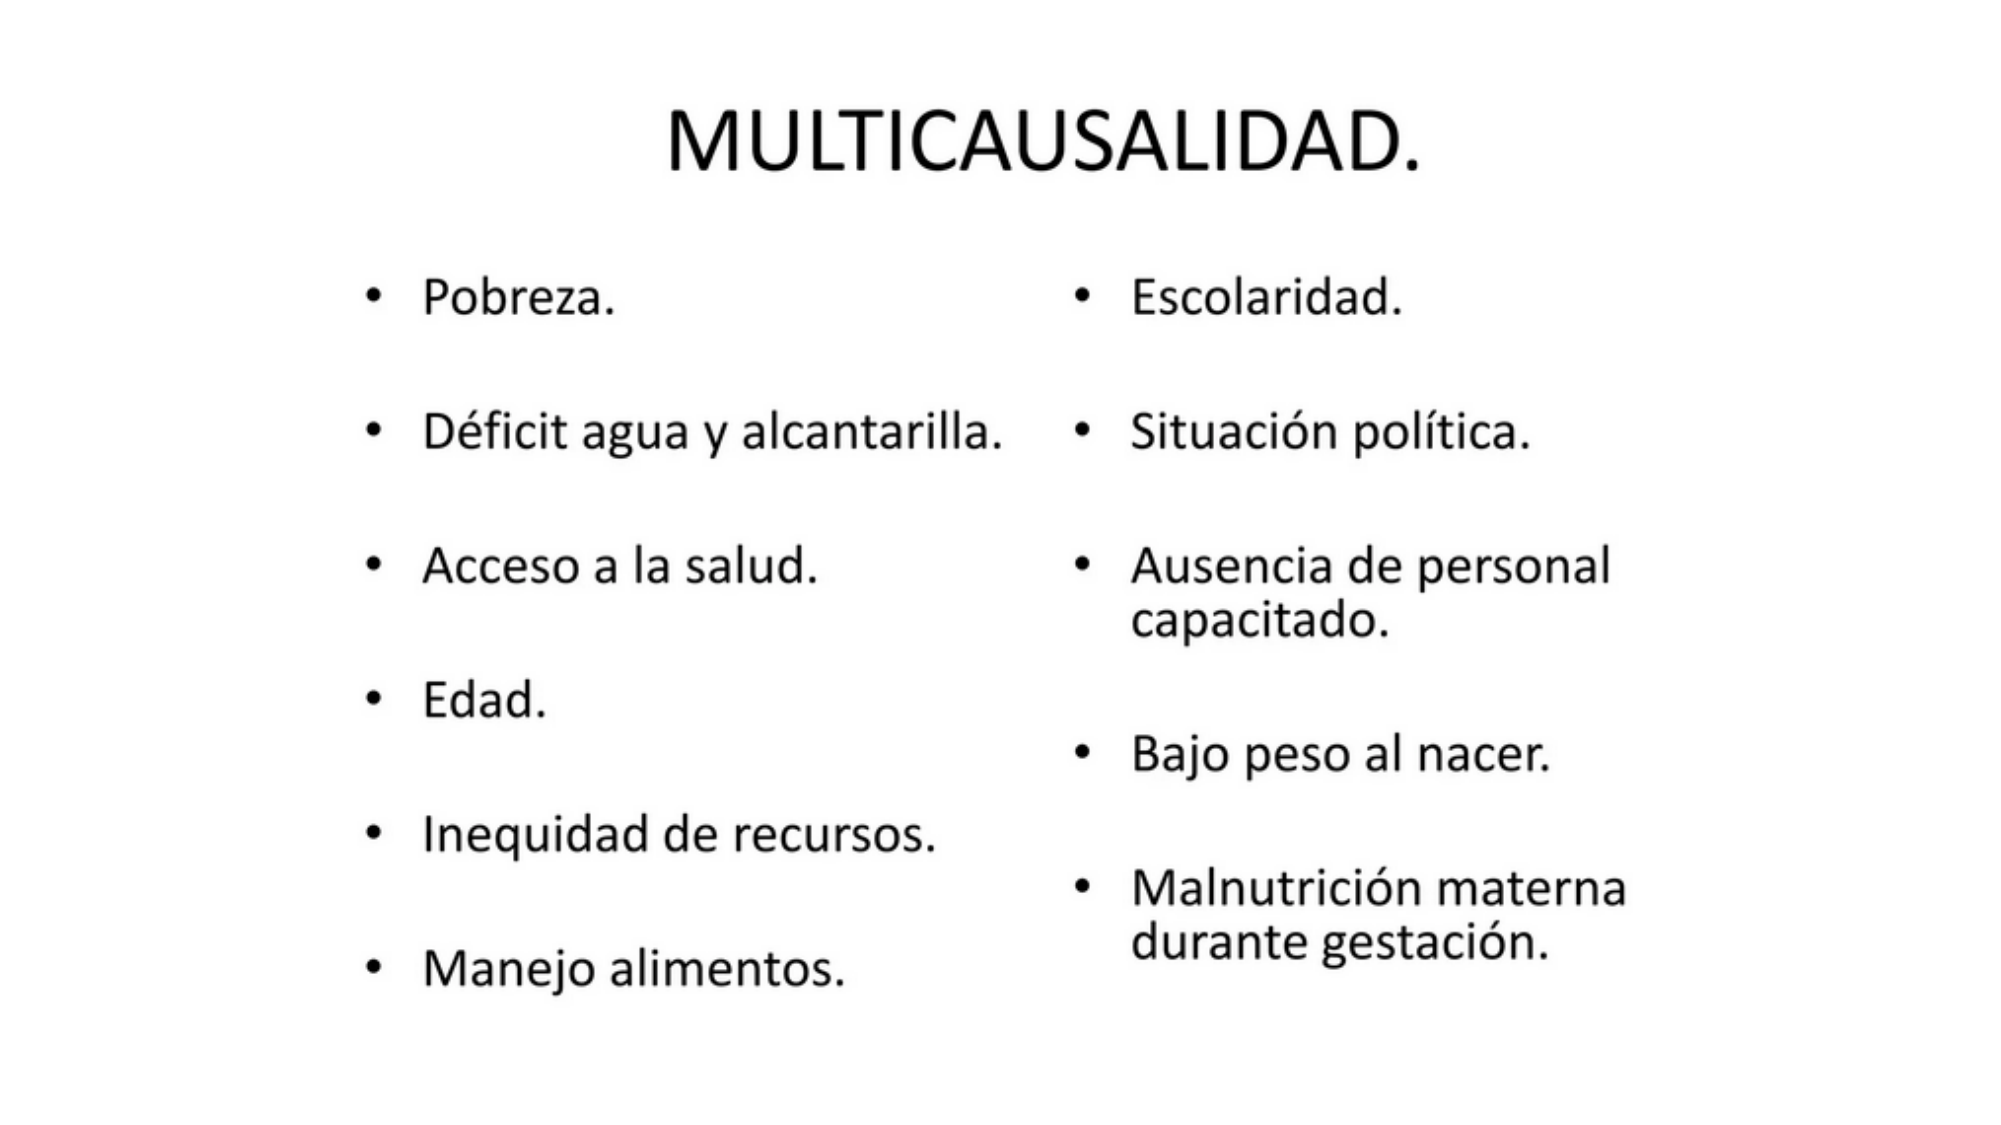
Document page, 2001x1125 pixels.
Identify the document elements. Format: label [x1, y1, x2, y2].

picture [298, 24, 1714, 1113]
